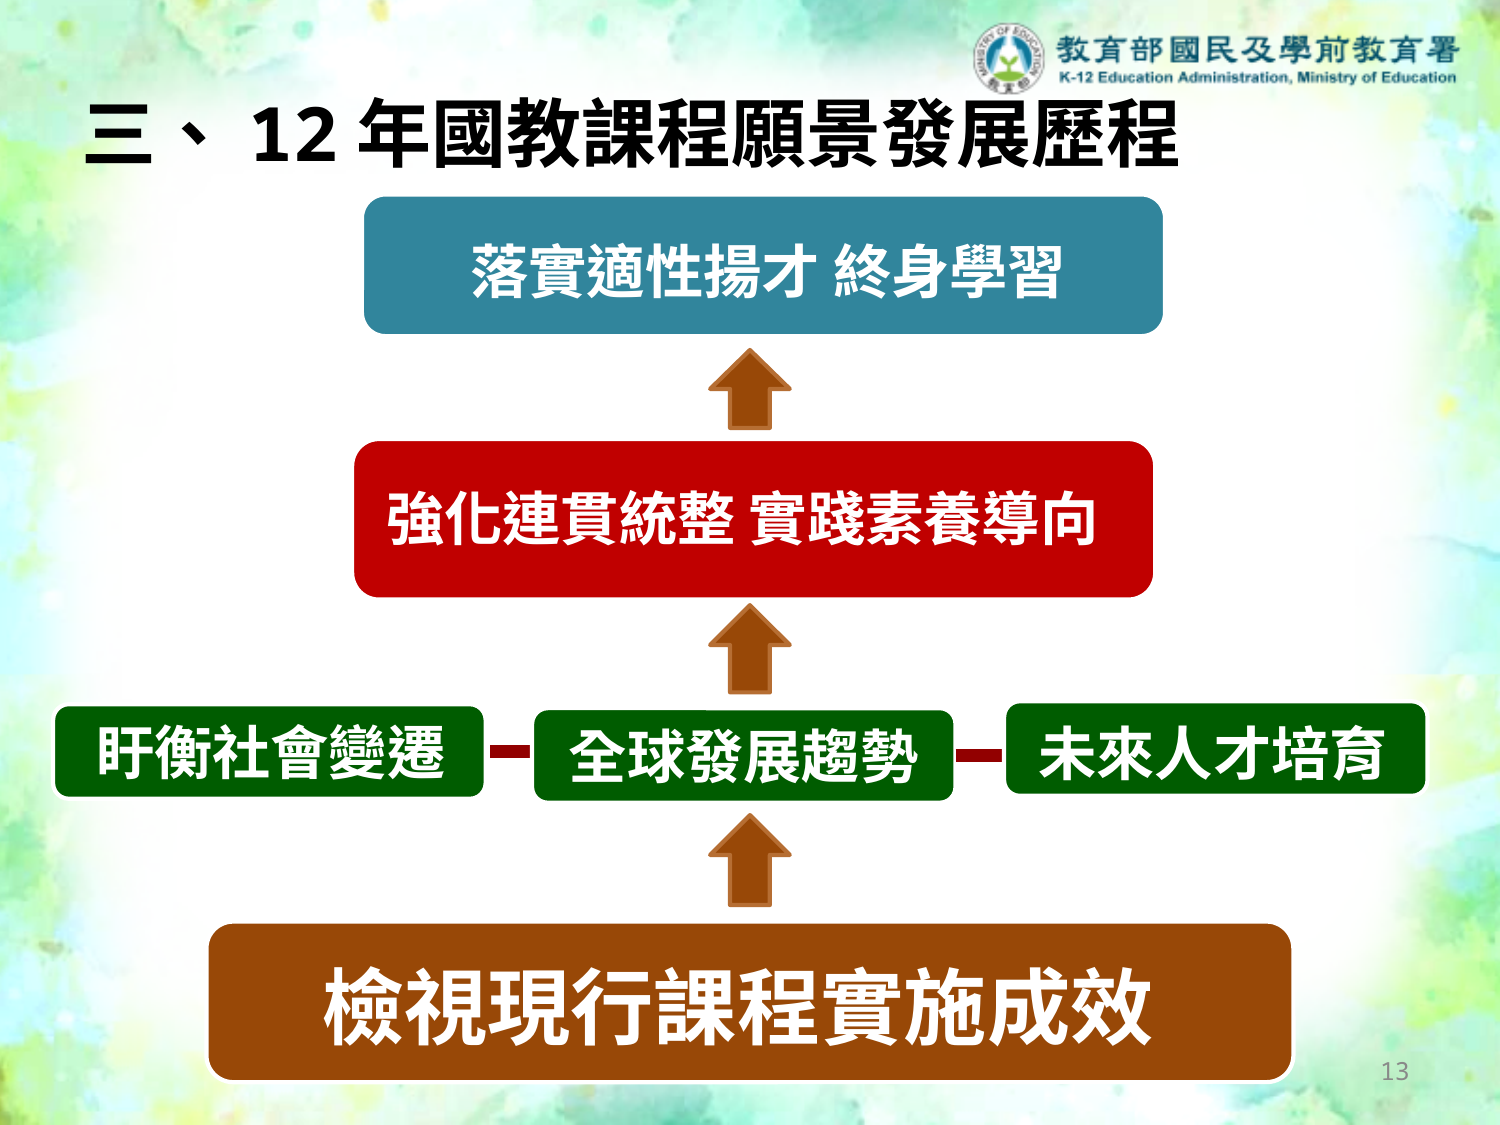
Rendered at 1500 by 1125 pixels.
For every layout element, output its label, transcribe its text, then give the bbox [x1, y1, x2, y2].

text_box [361, 194, 1166, 337]
slide_number 12 [1074, 1042, 1425, 1103]
text_box 三、12年國教課程願景發展歷程 [66, 37, 1417, 226]
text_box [206, 814, 1294, 1083]
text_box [709, 604, 1430, 805]
picture [0, 0, 1500, 1125]
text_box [351, 349, 1176, 600]
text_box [531, 707, 704, 803]
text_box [52, 703, 538, 807]
